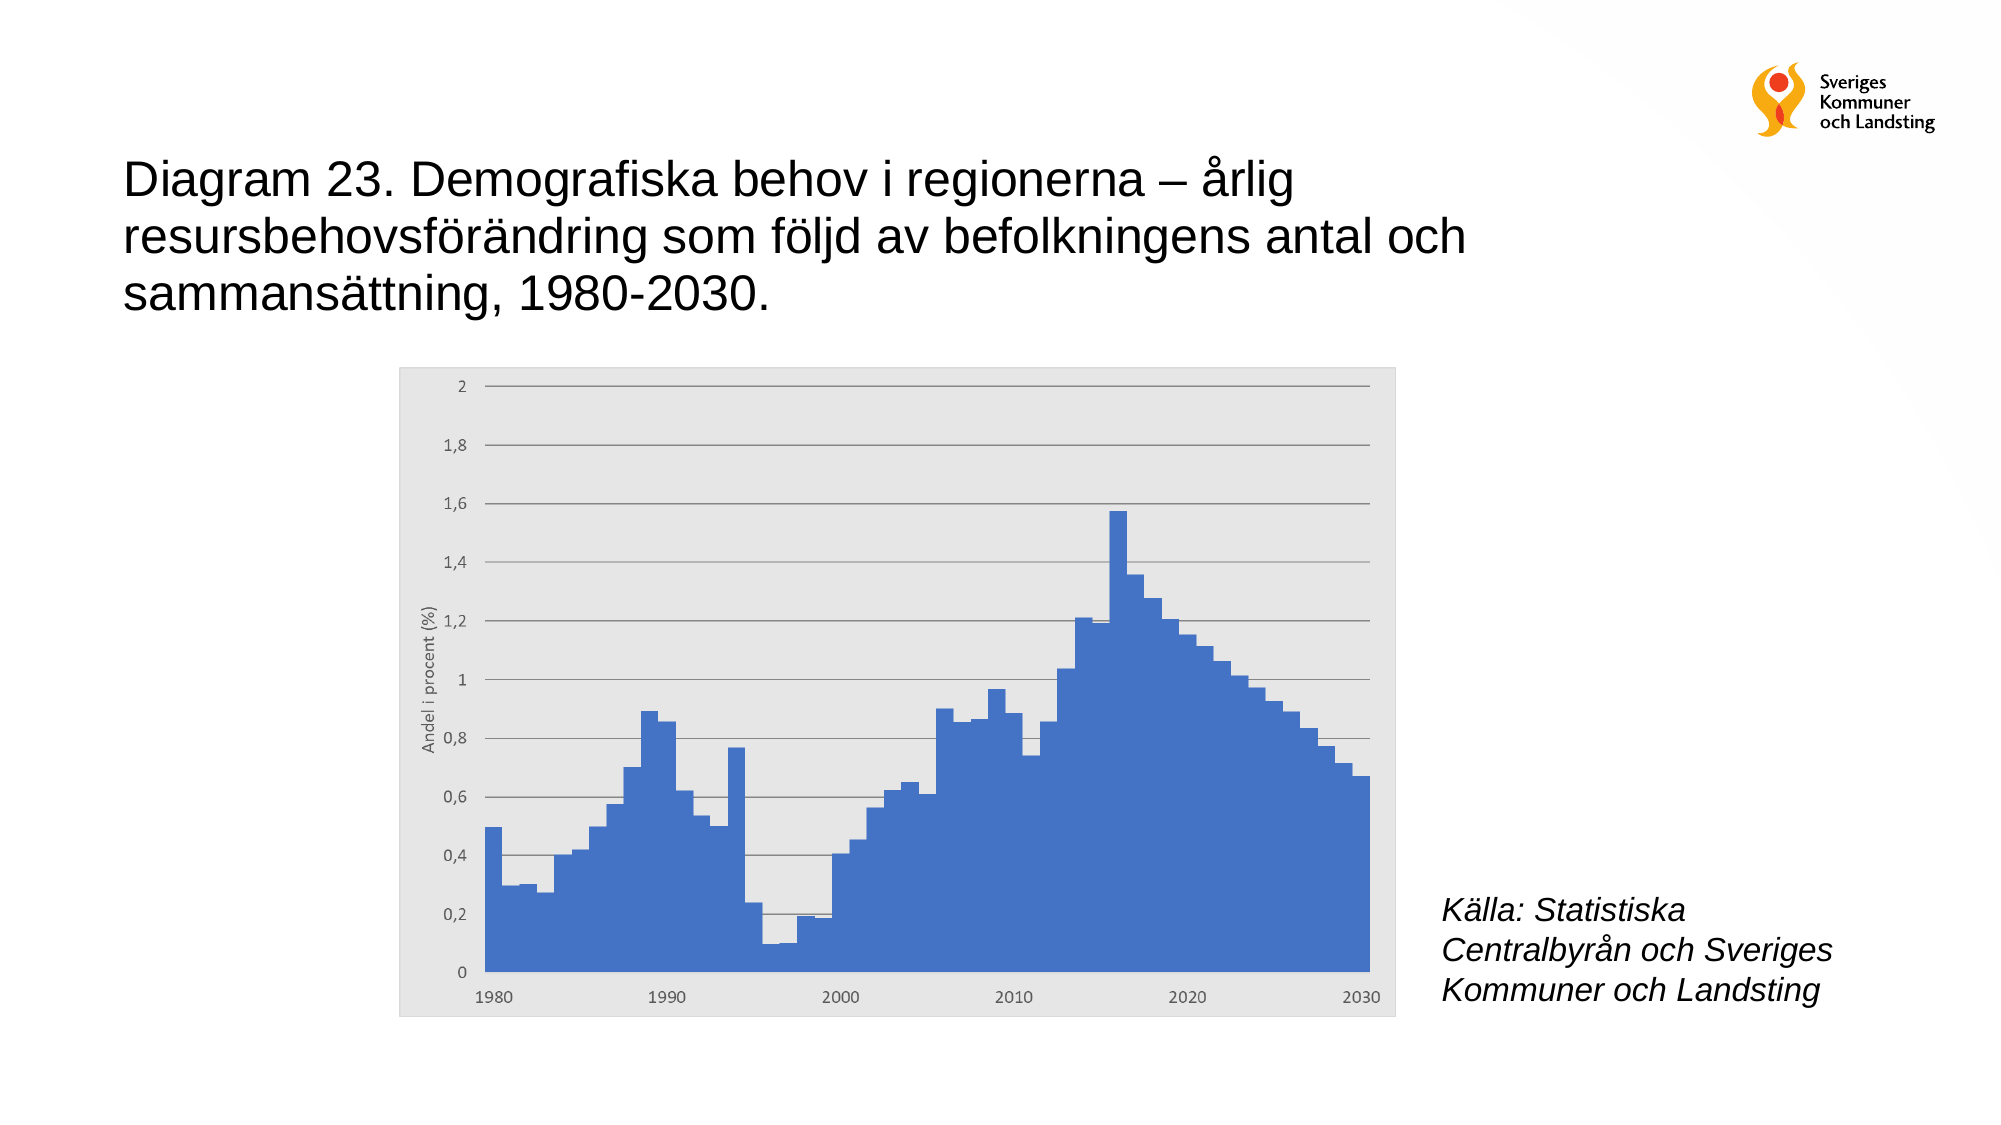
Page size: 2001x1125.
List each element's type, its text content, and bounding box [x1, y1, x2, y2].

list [398, 367, 1396, 1017]
title Diagram 23. Demografiska behov i regionerna – årlig resursbehovsförändring som följd av befolkningens antal och sammansättning, 1980-2030. [108, 143, 1686, 346]
text_box Källa: Statistiska Centralbyrån och Sveriges Kommuner och Landsting [1426, 880, 1898, 1015]
